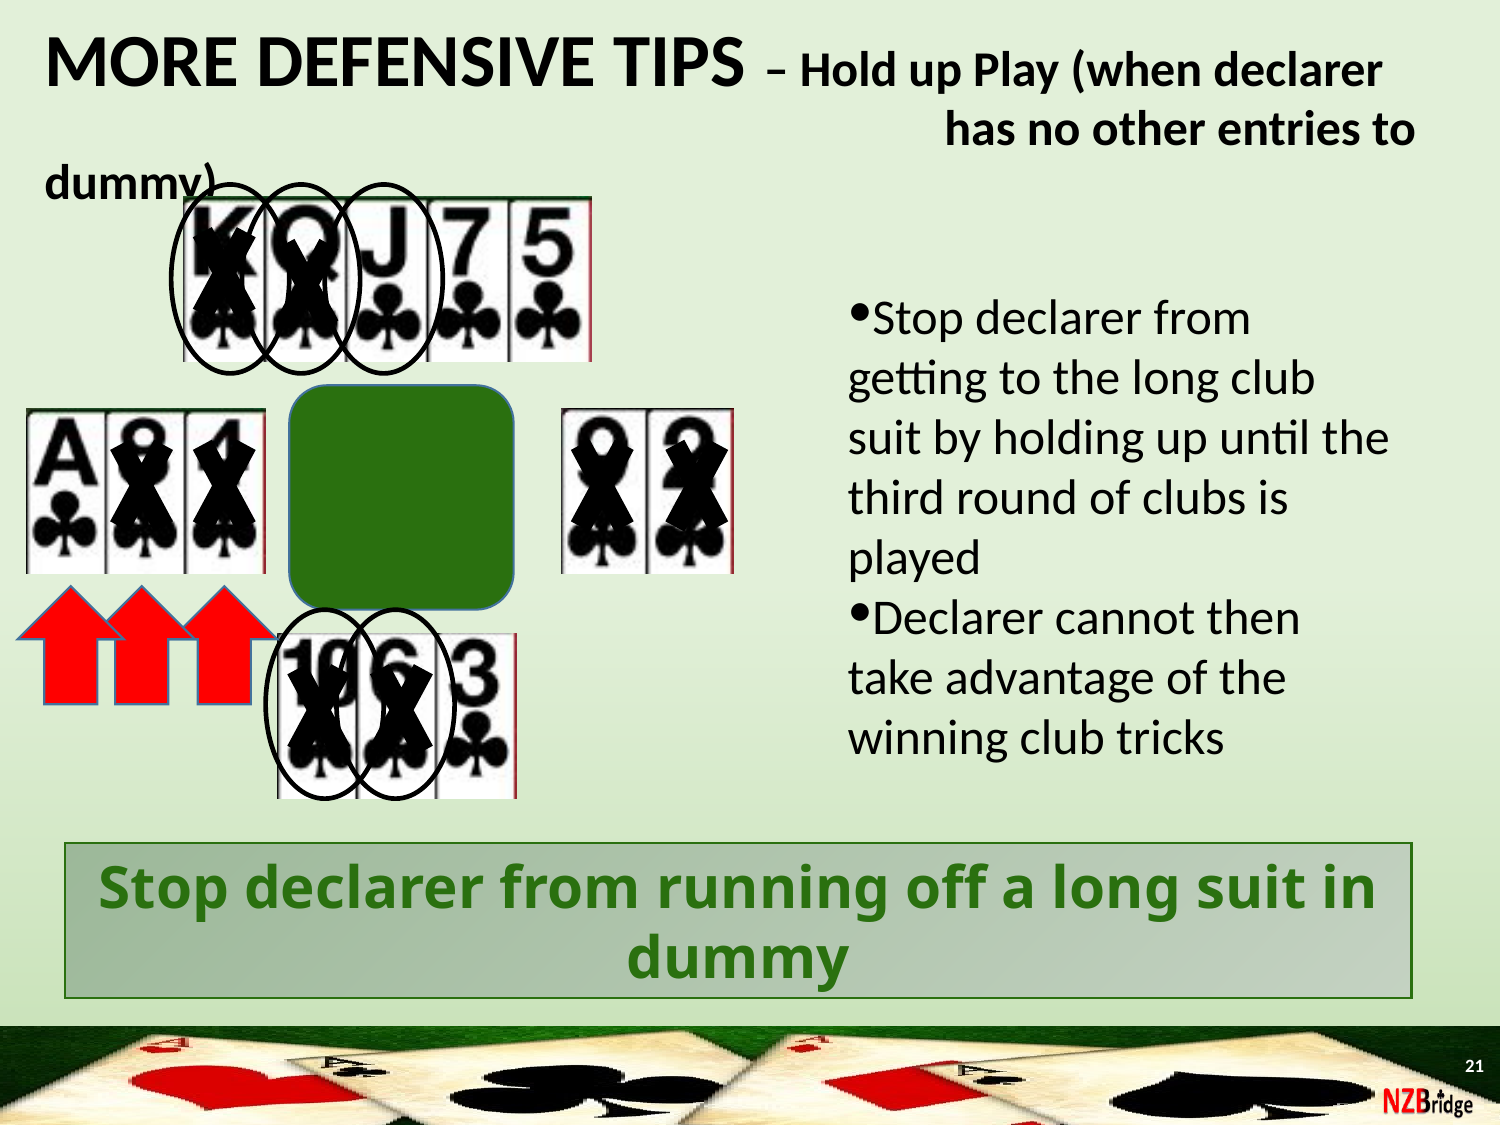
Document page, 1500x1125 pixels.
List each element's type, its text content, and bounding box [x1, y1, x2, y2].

text_box [271, 362, 331, 375]
text_box [184, 584, 277, 706]
text_box [15, 584, 127, 706]
text_box [284, 608, 360, 633]
text_box [355, 608, 436, 633]
text_box [354, 362, 414, 375]
text_box [200, 183, 261, 196]
picture [560, 408, 734, 574]
text_box [264, 646, 277, 763]
title MORE DEFENSIVE TIPS – Hold up Play (when declarer has no other entries to dummy) [29, 7, 1471, 225]
picture [0, 1026, 1500, 1125]
picture [182, 196, 592, 362]
text_box Stop declarer from getting to the long club suit by holding up until the third round of clubs is played Declarer cannot then take advantage of the winning club tricks [832, 276, 1412, 772]
text_box [353, 183, 414, 196]
text_box Stop declarer from running off a long suit in dummy [64, 842, 1413, 999]
text_box [170, 221, 182, 336]
text_box [271, 183, 331, 196]
picture [26, 408, 266, 574]
text_box [288, 384, 515, 611]
text_box [107, 584, 198, 706]
picture [277, 633, 517, 799]
text_box [200, 362, 260, 375]
